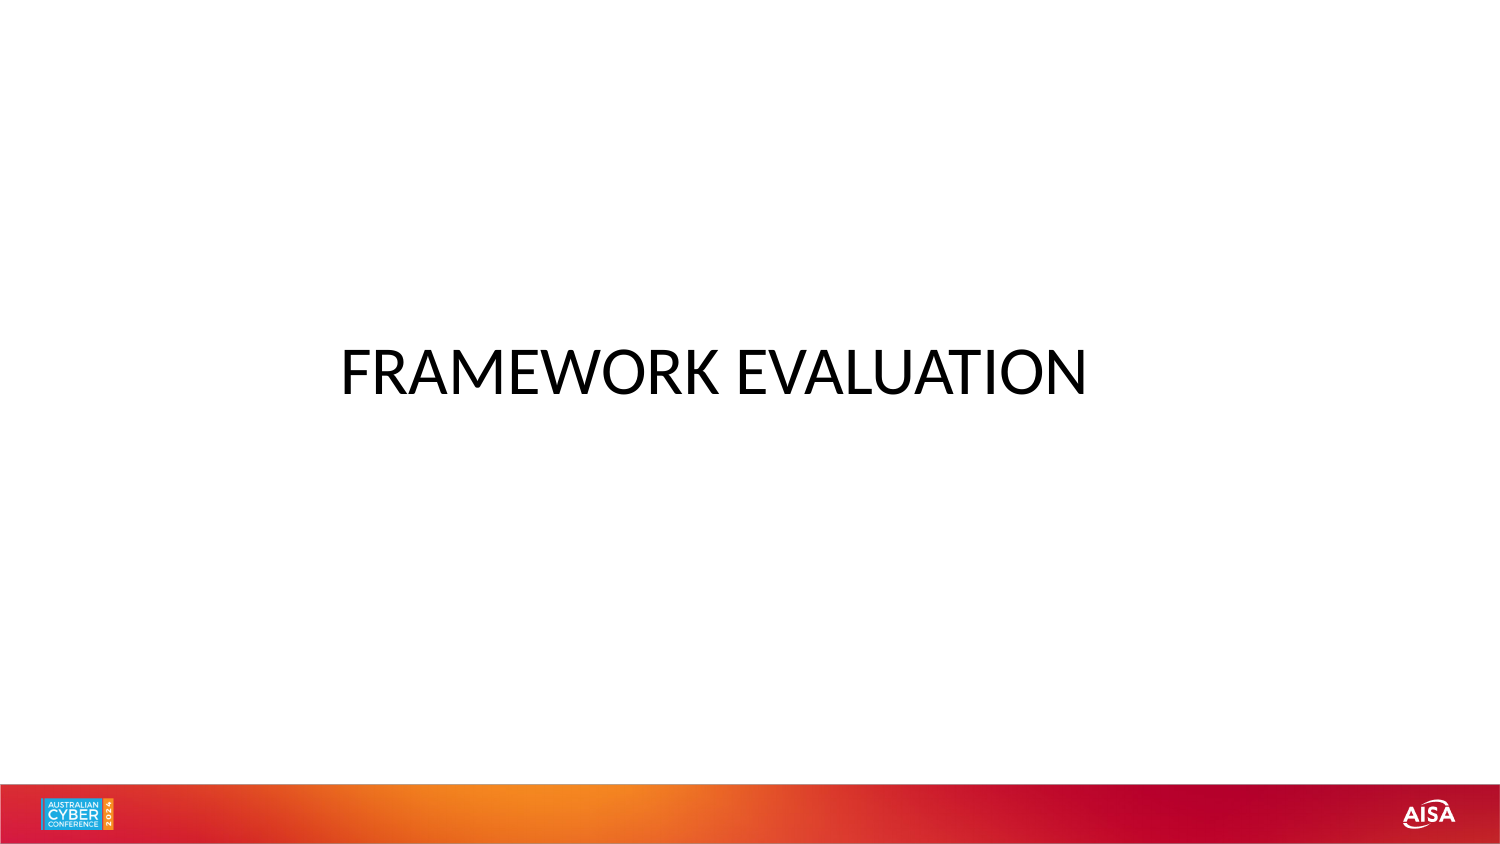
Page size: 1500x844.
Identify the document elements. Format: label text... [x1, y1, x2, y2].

title FRAMEWORK EVALUATION [325, 291, 1156, 455]
picture [0, 784, 1500, 844]
